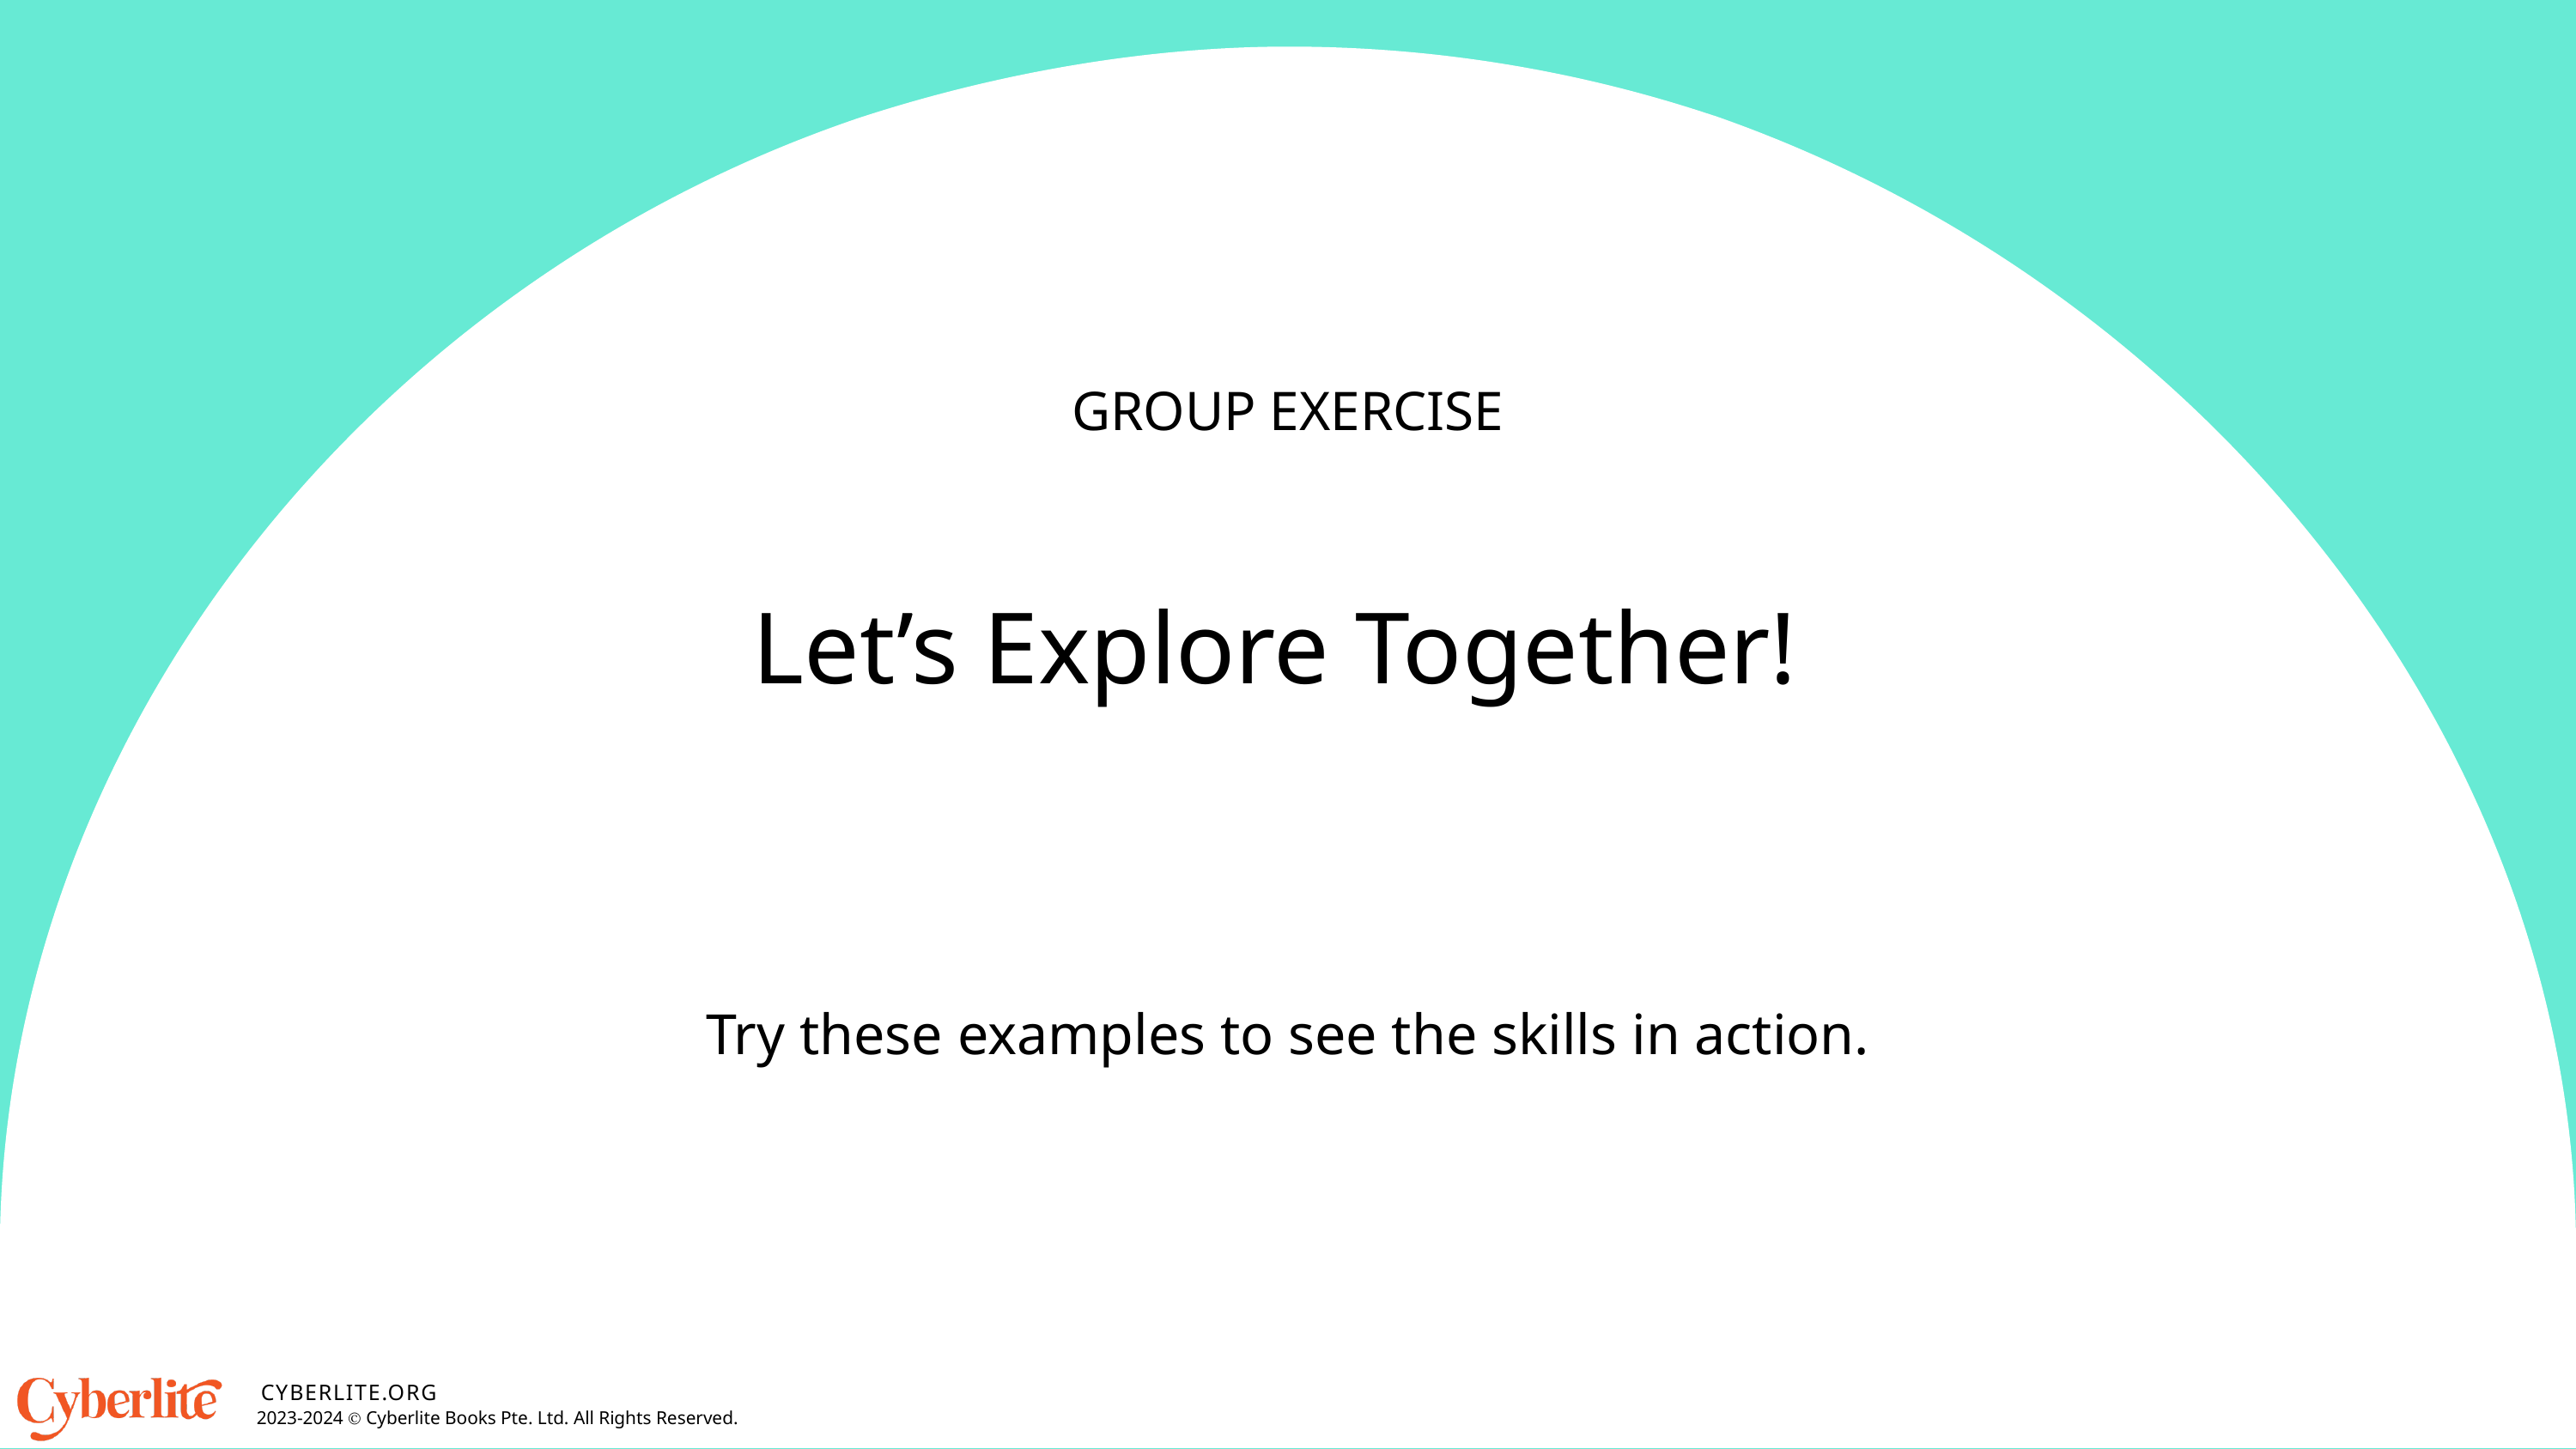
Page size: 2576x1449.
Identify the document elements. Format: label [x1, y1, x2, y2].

text_box [0, 46, 2576, 1364]
text_box [0, 1369, 2576, 1449]
